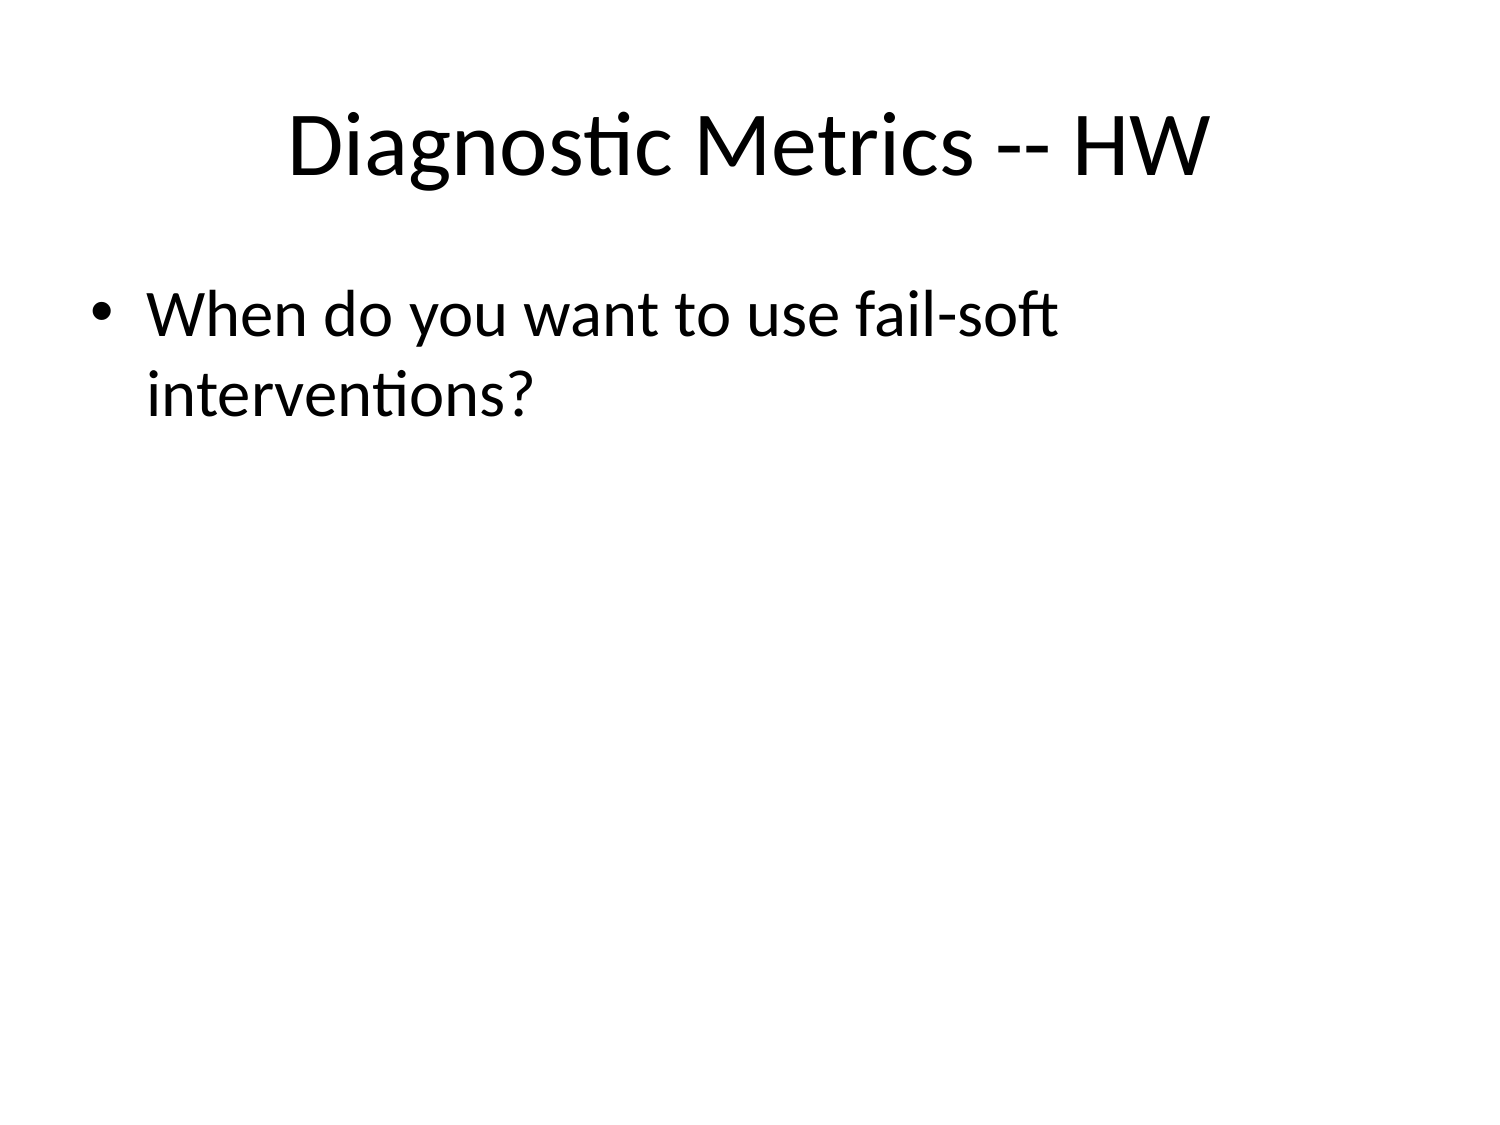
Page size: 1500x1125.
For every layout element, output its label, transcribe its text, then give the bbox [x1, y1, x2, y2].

list When do you want to use fail-soft interventions? [75, 262, 1425, 1005]
title Diagnostic Metrics -- HW [75, 45, 1425, 233]
